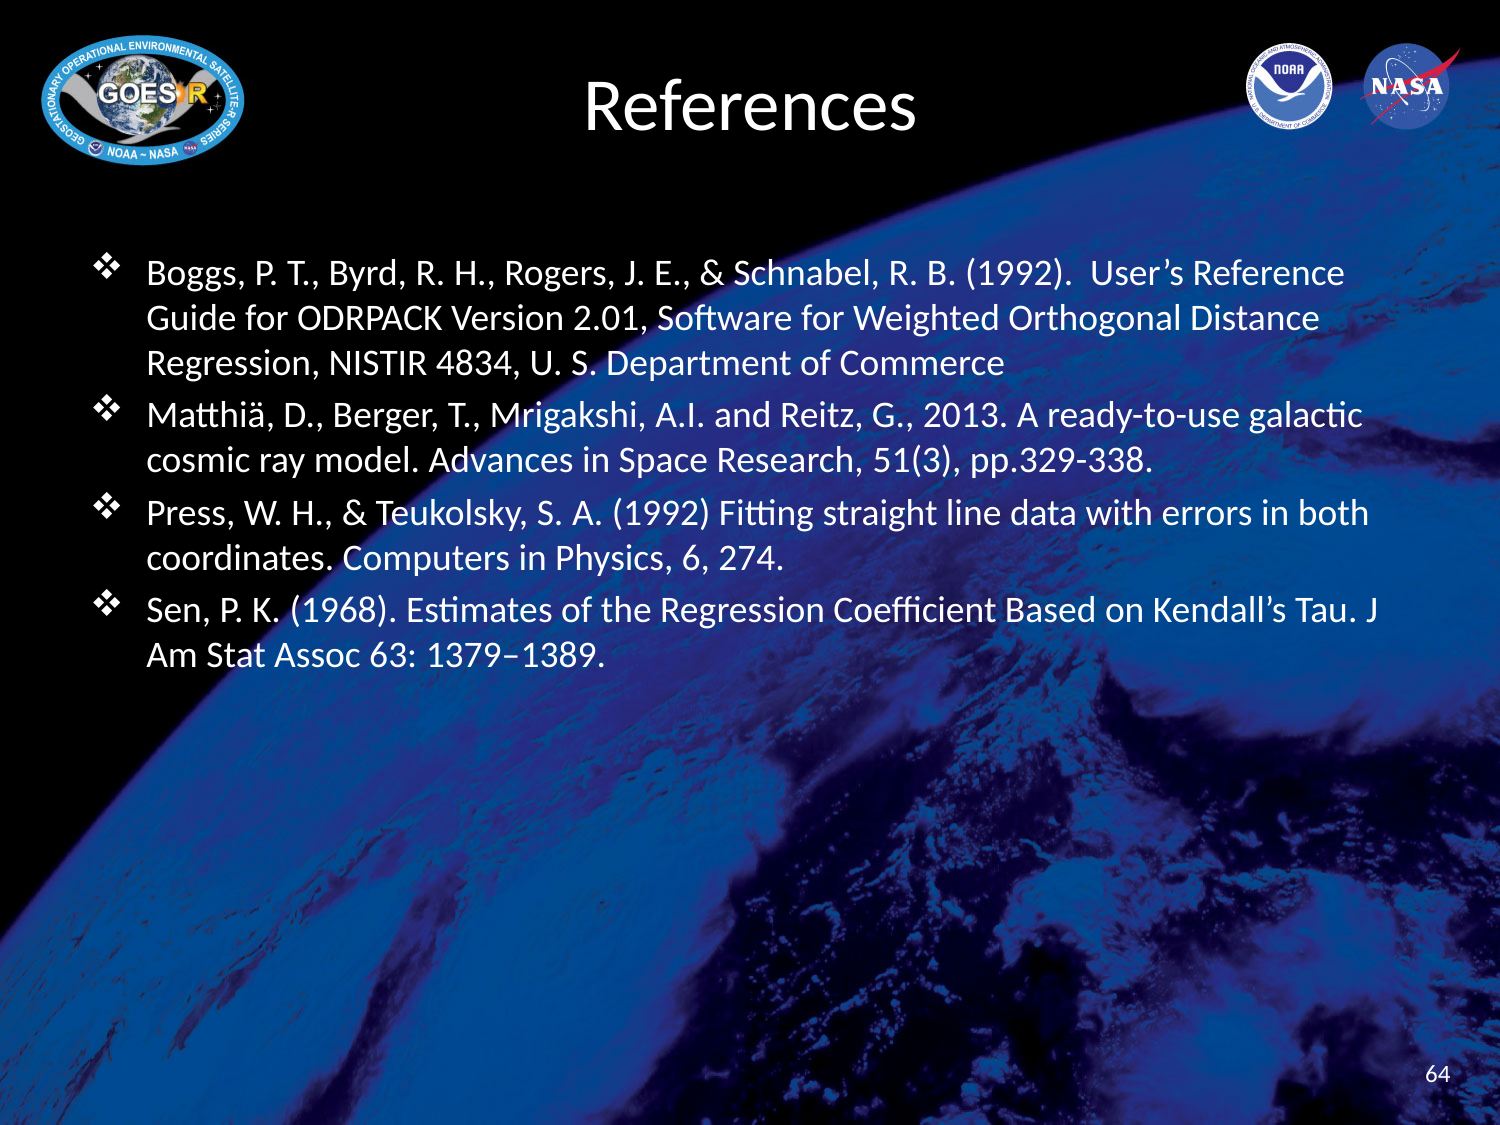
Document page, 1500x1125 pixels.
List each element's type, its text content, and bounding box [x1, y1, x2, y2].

list Boggs, P. T., Byrd, R. H., Rogers, J. E., & Schnabel, R. B. (1992). User’s Reference Guide for ODRPACK Version 2.01, Software for Weighted Orthogonal Distance Regression, NISTIR 4834, U. S. Department of Commerce Matthiä, D., Berger, T., Mrigakshi, A.I. and Reitz, G., 2013. A ready-to-use galactic cosmic ray model. Advances in Space Research, 51(3), pp.329-338. Press, W. H., & Teukolsky, S. A. (1992) Fitting straight line data with errors in both coordinates. Computers in Physics, 6, 274. Sen, P. K. (1968). Estimates of the Regression Coefficient Based on Kendall’s Tau. J Am Stat Assoc 63: 1379–1389. [75, 240, 1425, 983]
title References [225, 21, 1277, 180]
picture [0, 0, 1500, 1125]
slide_number 64 [1353, 1042, 1466, 1103]
